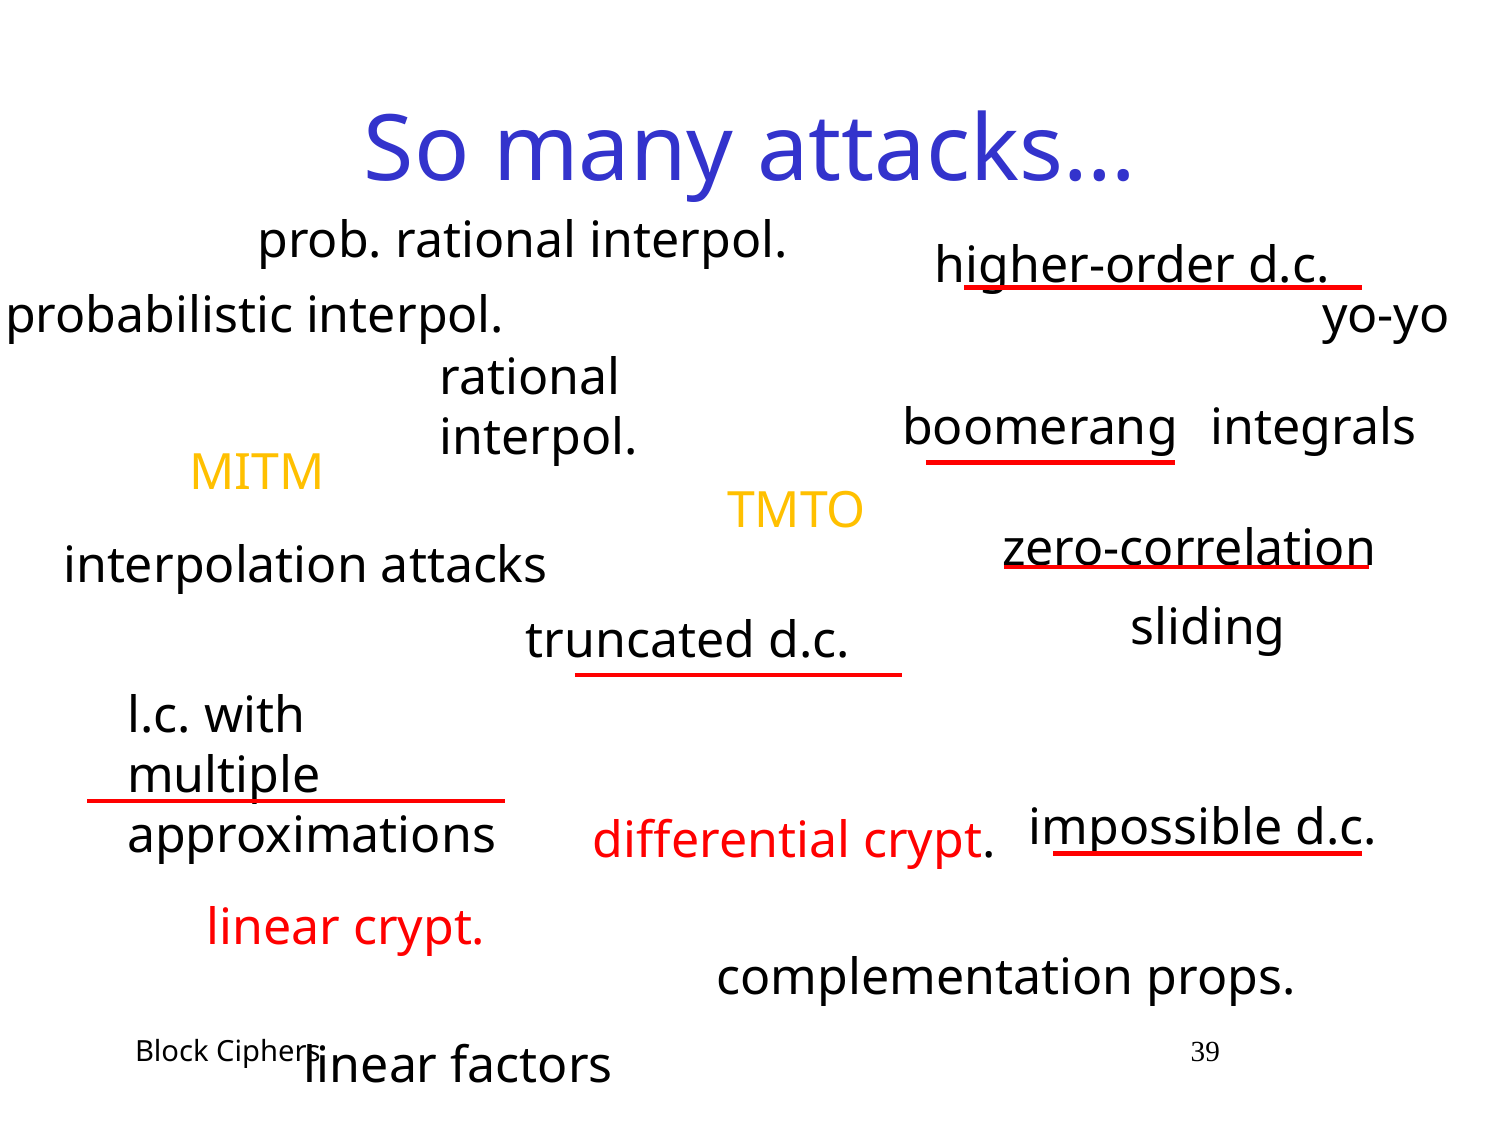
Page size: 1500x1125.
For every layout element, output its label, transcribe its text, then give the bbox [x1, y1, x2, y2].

text_box complementation props. [701, 937, 1311, 1013]
text_box probabilistic interpol. [0, 274, 520, 350]
text_box truncated d.c. [510, 599, 865, 675]
text_box prob. rational interpol. [242, 199, 803, 275]
text_box yo-yo [1307, 274, 1465, 350]
text_box differential crypt. [578, 799, 1011, 875]
text_box sliding [1115, 587, 1301, 663]
text_box linear crypt. [191, 887, 501, 963]
text_box zero-correlation [987, 507, 1425, 583]
footer Block Ciphers 39 [112, 1024, 1401, 1101]
text_box MITM [174, 432, 340, 507]
text_box higher-order d.c. [919, 224, 1345, 300]
text_box interpolation attacks [48, 524, 563, 600]
title So many attacks… [112, 50, 1388, 238]
text_box boomerang [887, 387, 1193, 463]
text_box integrals [1195, 387, 1432, 463]
text_box impossible d.c. [1014, 787, 1393, 863]
text_box l.c. with multiple approximations [112, 674, 525, 870]
text_box TMTO [712, 470, 1044, 545]
text_box rational interpol. [425, 337, 825, 473]
